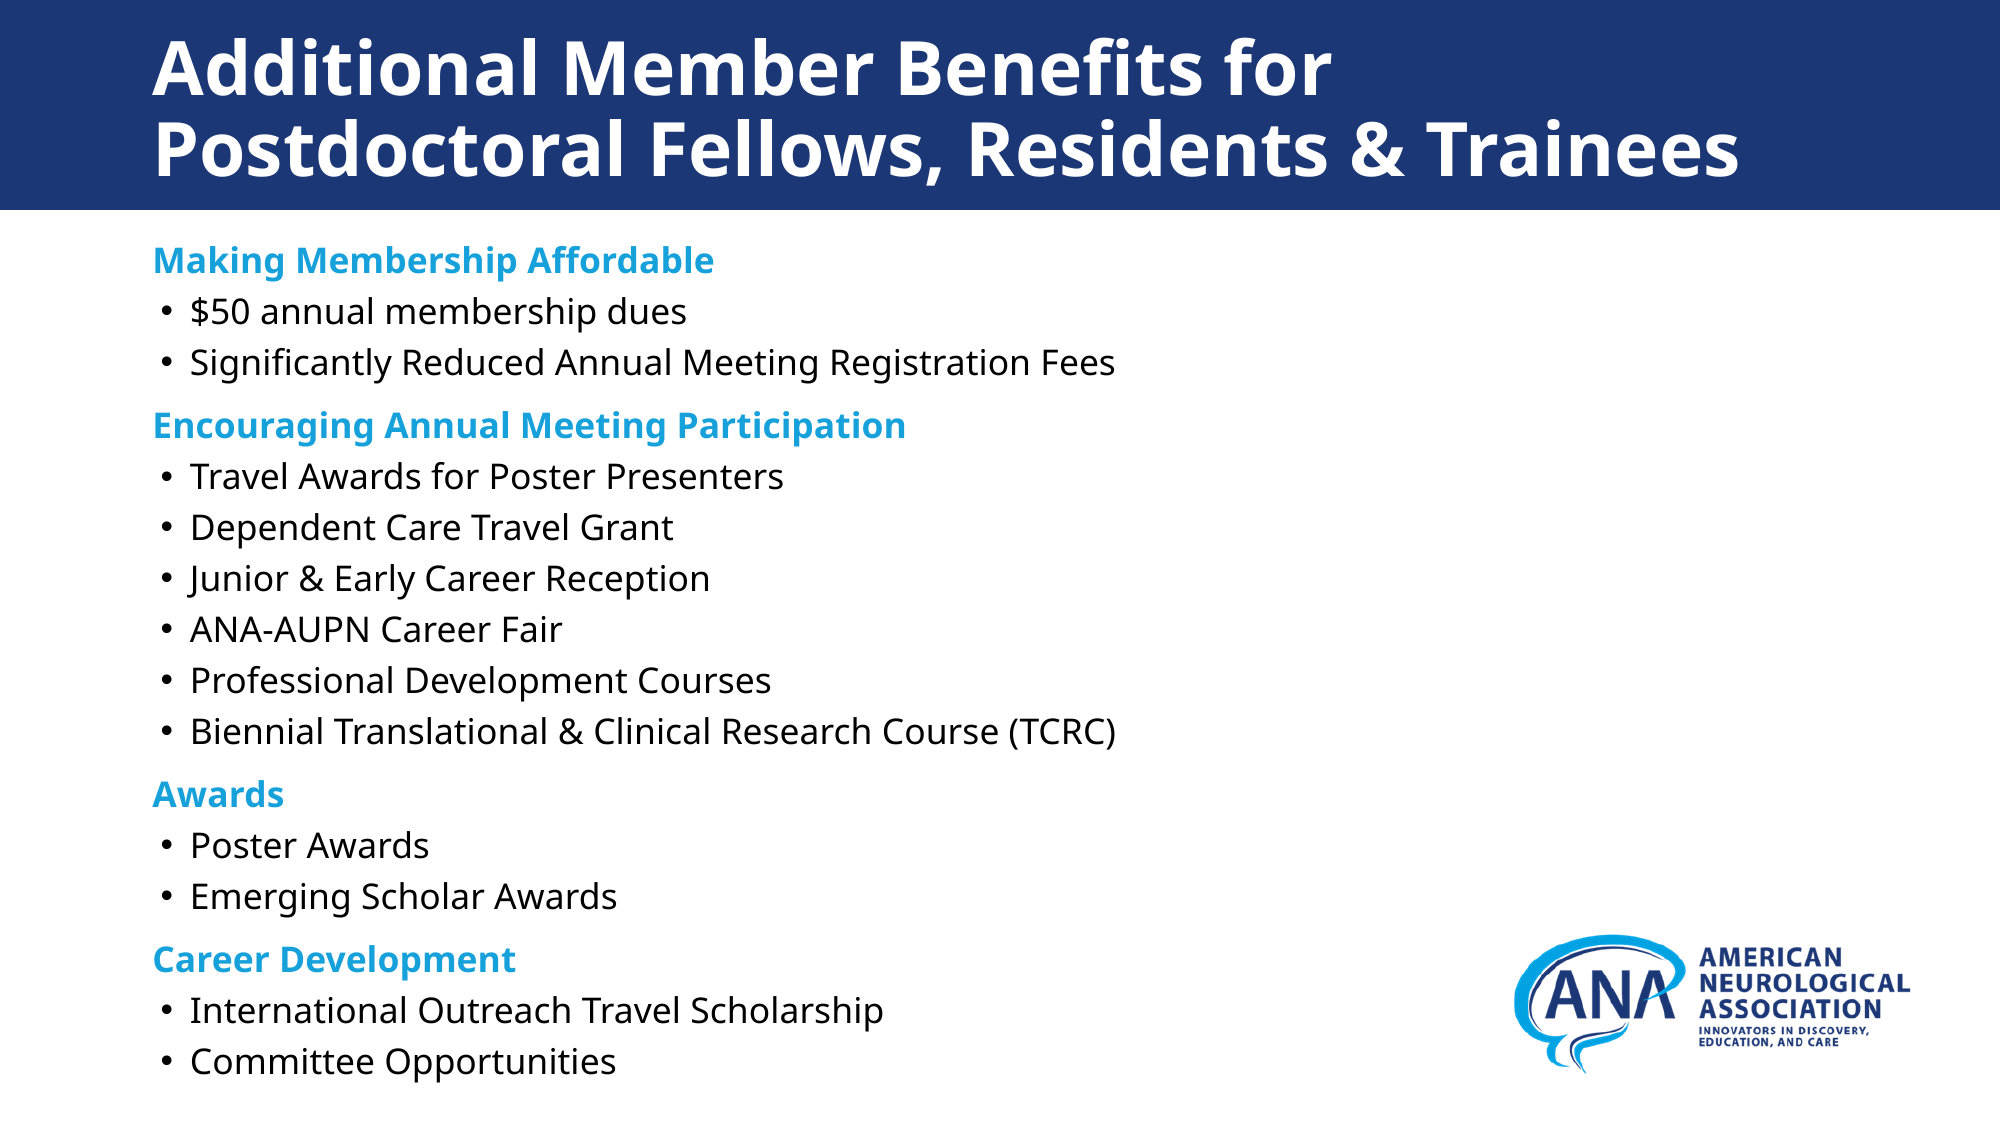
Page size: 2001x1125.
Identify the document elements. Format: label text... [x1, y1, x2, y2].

picture [1501, 930, 1924, 1077]
title Additional Member Benefits for Postdoctoral Fellows, Residents & Trainees [137, 0, 2000, 225]
list Making Membership Affordable $50 annual membership dues Significantly Reduced Annual Meeting Registration Fees Encouraging Annual Meeting Participation Travel Awards for Poster Presenters Dependent Care Travel Grant Junior & Early Career Reception ANA-AUPN Career Fair Professional Development Courses Biennial Translational & Clinical Research Course (TCRC) Awards Poster Awards Emerging Scholar Awards Career Development International Outreach Travel Scholarship Committee Opportunities [137, 231, 1477, 1062]
